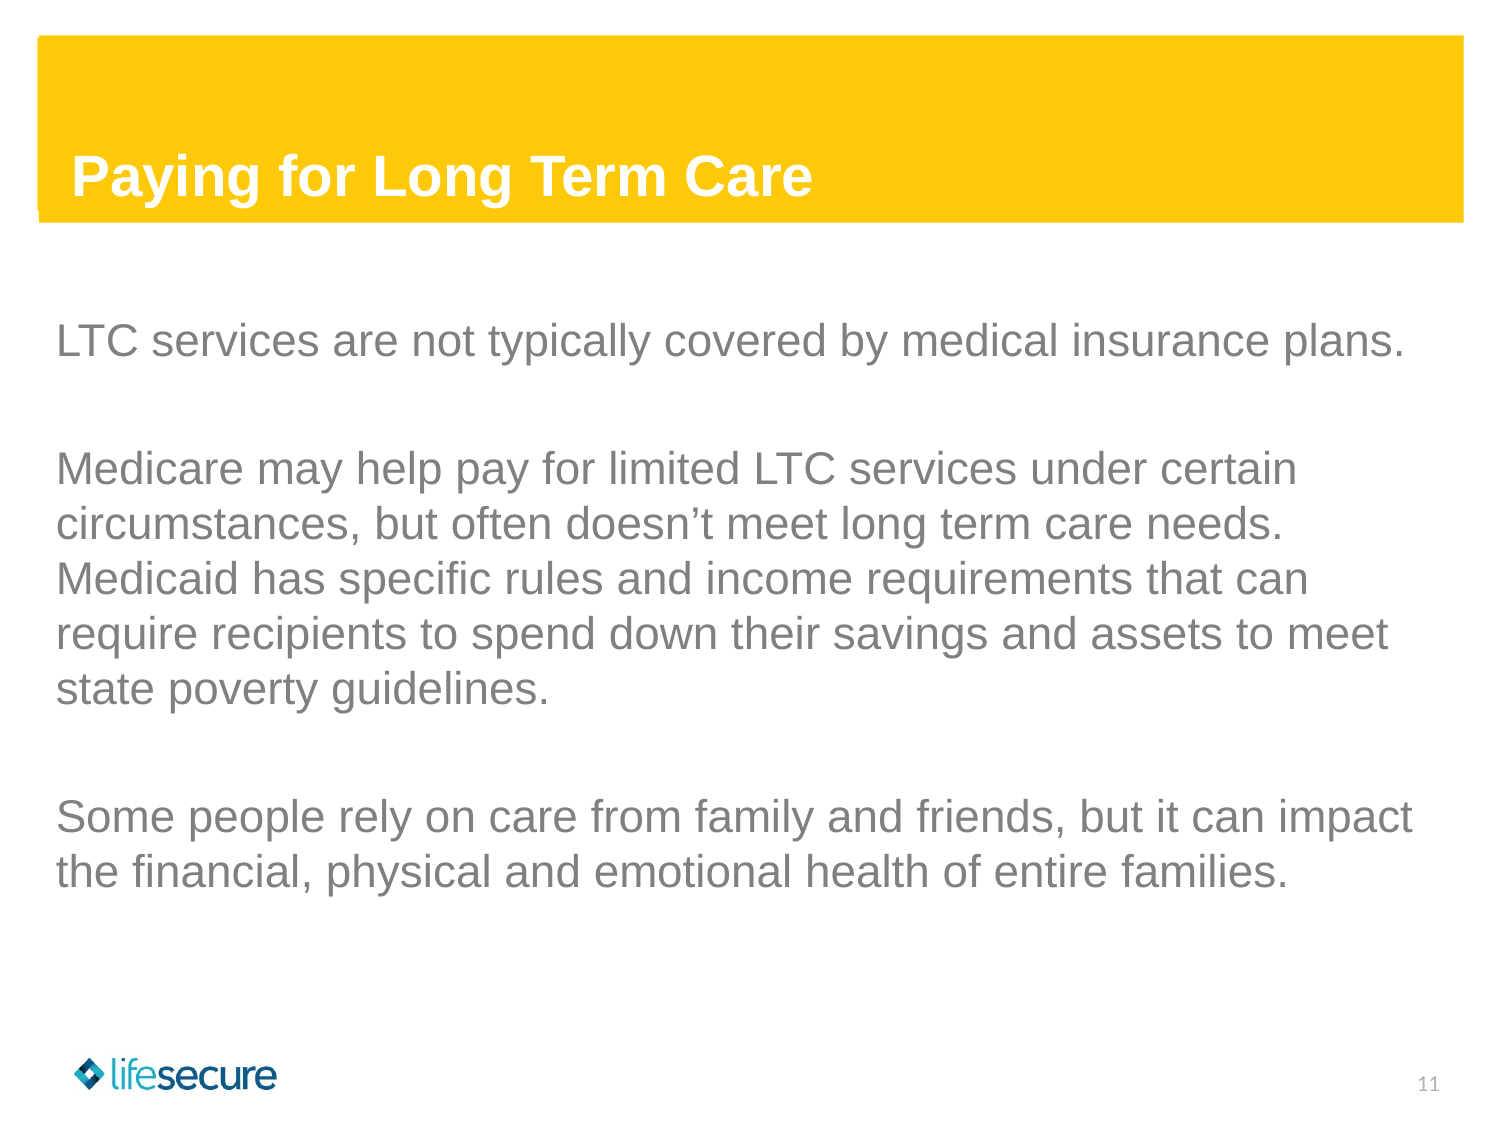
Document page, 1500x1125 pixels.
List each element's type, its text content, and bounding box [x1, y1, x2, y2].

picture [72, 1053, 279, 1097]
title Paying for Long Term Care [41, 138, 1403, 211]
slide_number 11 [1396, 1051, 1456, 1112]
list LTC services are not typically covered by medical insurance plans. Medicare may help pay for limited LTC services under certain circumstances, but often doesn’t meet long term care needs. Medicaid has specific rules and income requirements that can require recipients to spend down their savings and assets to meet state poverty guidelines. Some people rely on care from family and friends, but it can impact the financial, physical and emotional health of entire families. [41, 234, 1463, 1033]
